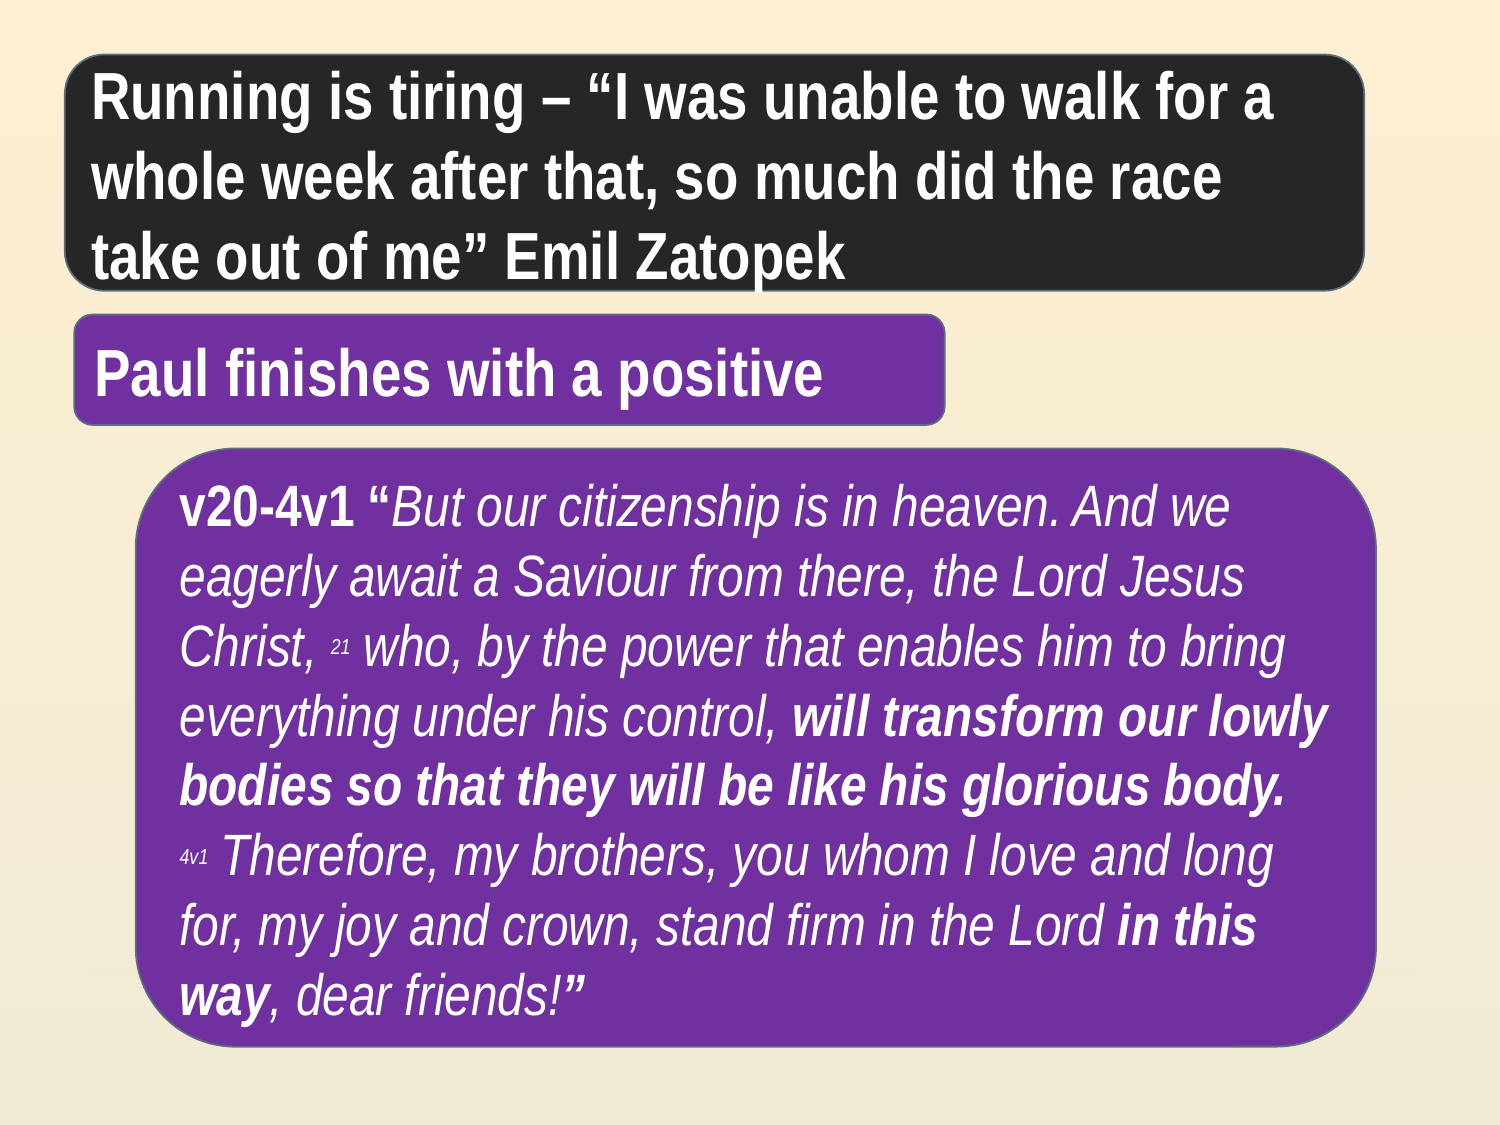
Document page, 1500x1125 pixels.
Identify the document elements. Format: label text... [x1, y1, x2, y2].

text_box Running is tiring – “I was unable to walk for a whole week after that, so much did the race take out of me” Emil Zatopek [63, 53, 1366, 292]
text_box Paul finishes with a positive [73, 313, 946, 426]
picture [0, 0, 1500, 1125]
text_box v20-4v1 “But our citizenship is in heaven. And we eagerly await a Saviour from there, the Lord Jesus Christ, 21 who, by the power that enables him to bring everything under his control, will transform our lowly bodies so that they will be like his glorious body. 4v1 Therefore, my brothers, you whom I love and long for, my joy and crown, stand firm in the Lord in this way, dear friends!” [134, 447, 1377, 1048]
